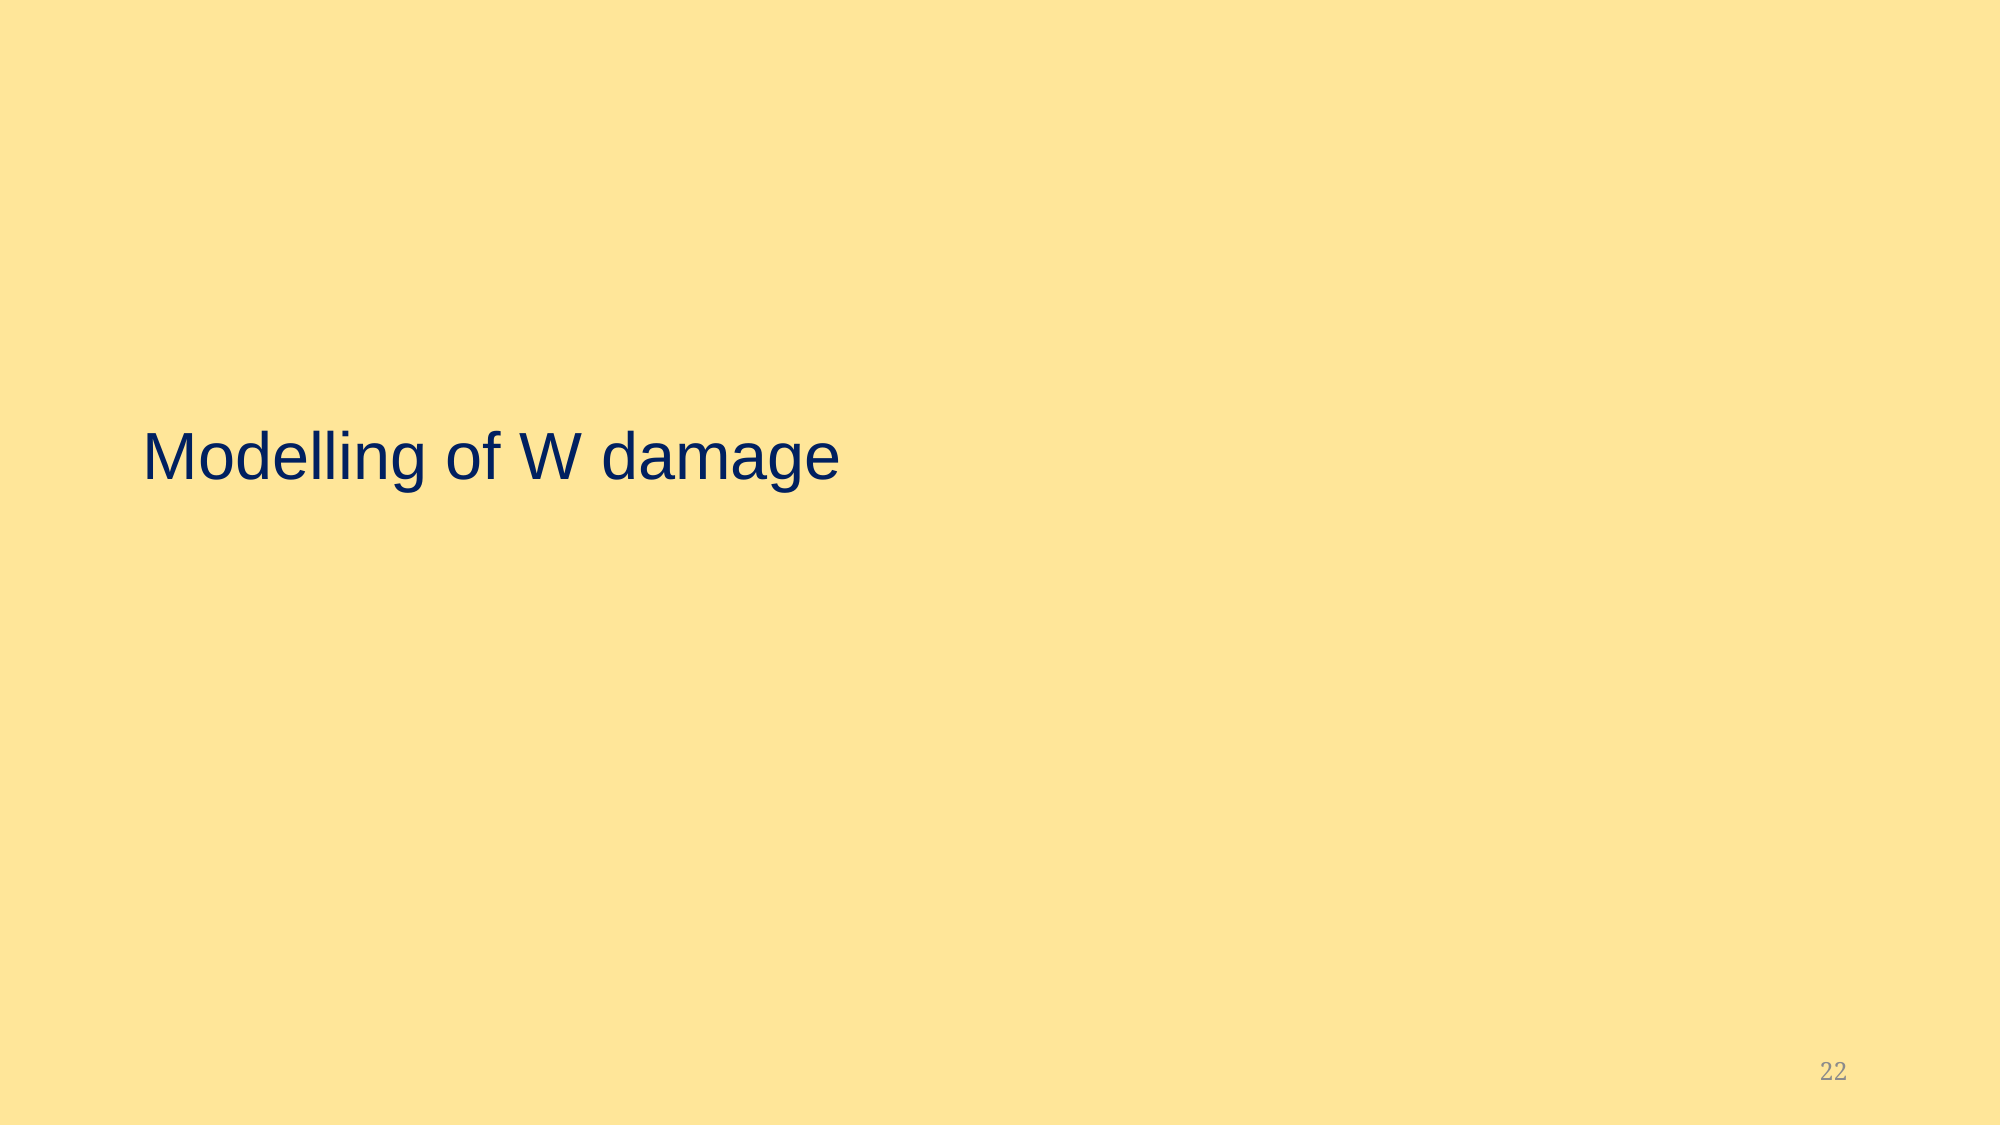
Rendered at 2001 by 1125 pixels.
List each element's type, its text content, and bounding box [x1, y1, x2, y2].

slide_number 22 [1412, 1042, 1863, 1103]
title Modelling of W damage [127, 420, 2000, 496]
